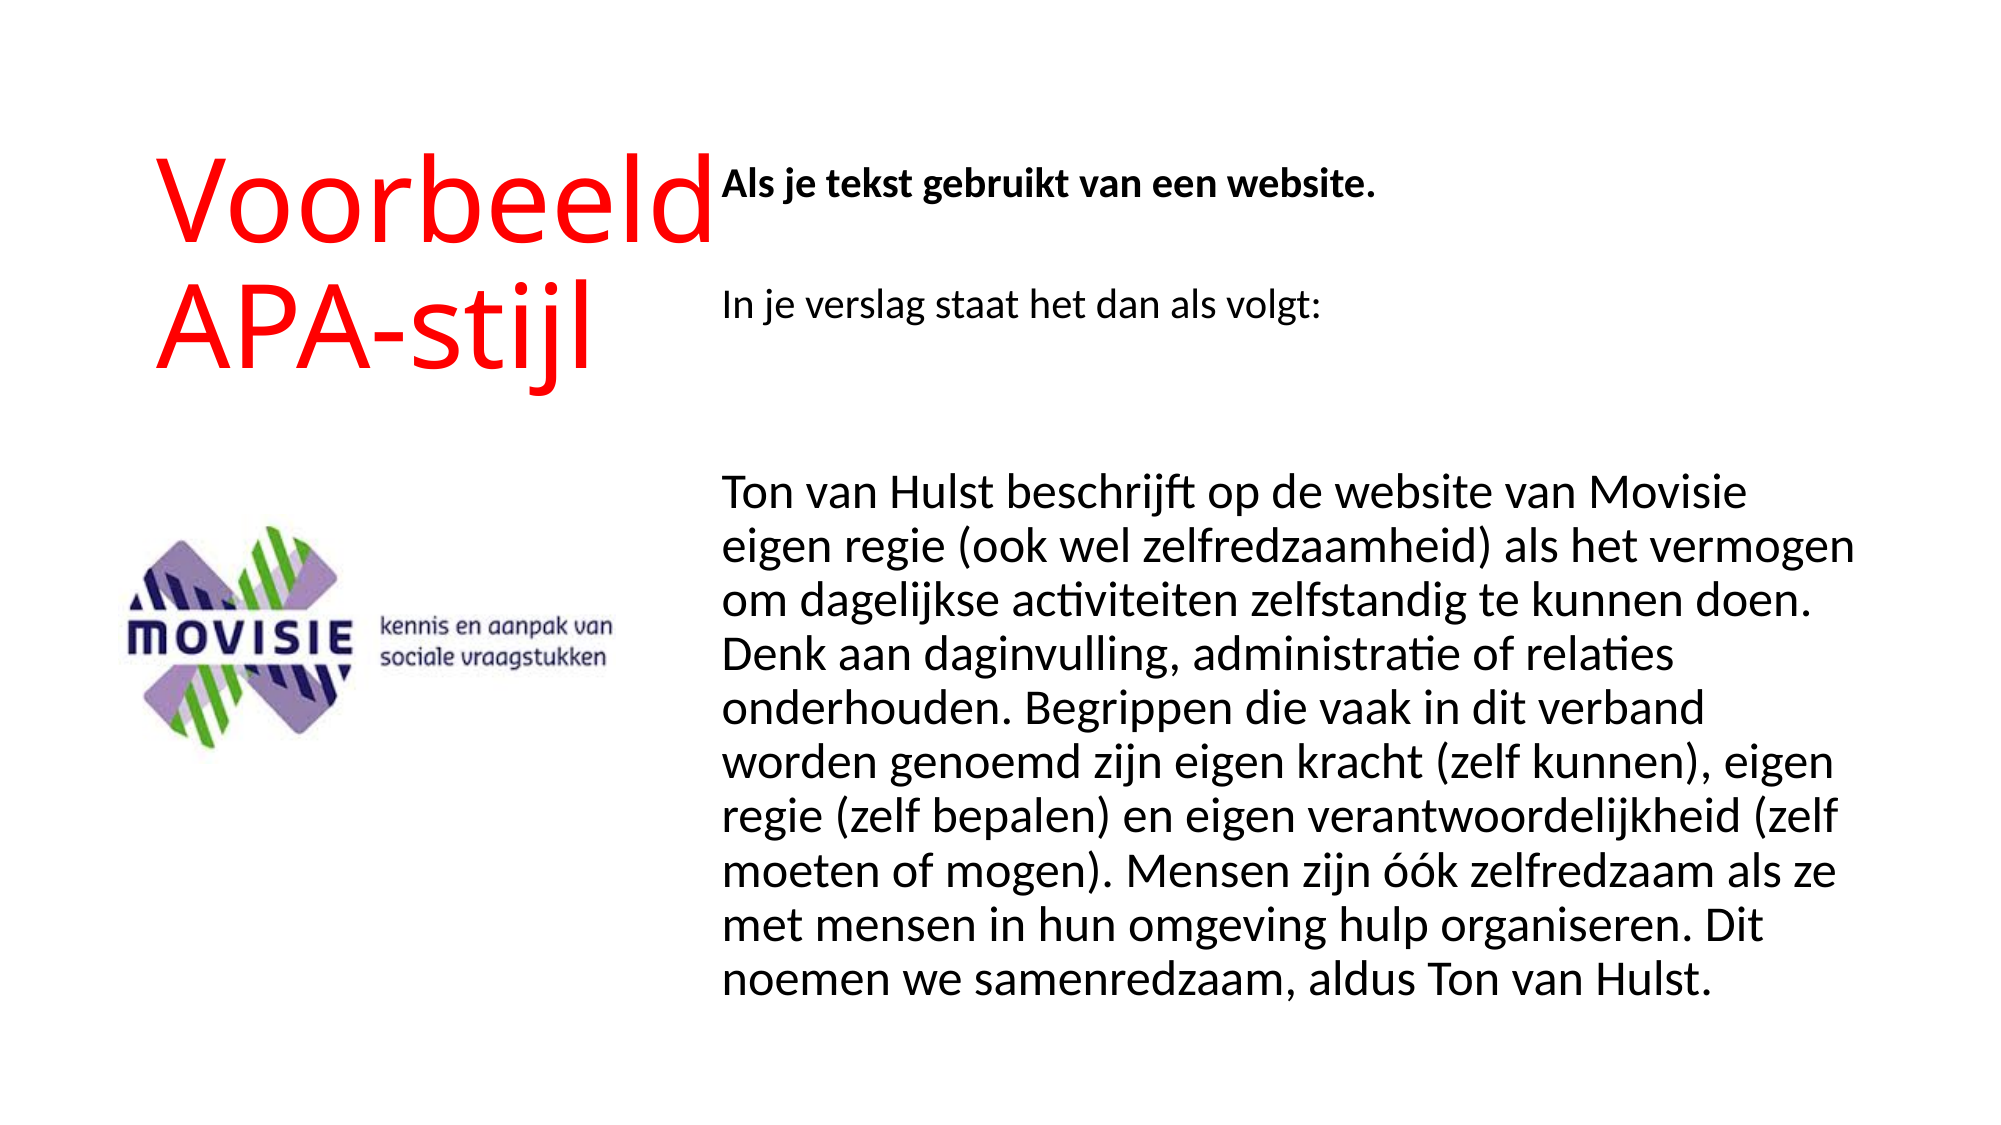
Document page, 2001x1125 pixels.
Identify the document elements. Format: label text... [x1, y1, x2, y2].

picture [118, 514, 616, 764]
list Als je tekst gebruikt van een website. In je verslag staat het dan als volgt: Ton van Hulst beschrijft op de website van Movisie eigen regie (ook wel zelfredzaamheid) als het vermogen om dagelijkse activiteiten zelfstandig te kunnen doen. Denk aan daginvulling, administratie of relaties onderhouden. Begrippen die vaak in dit verband worden genoemd zijn eigen kracht (zelf kunnen), eigen regie (zelf bepalen) en eigen verantwoordelijkheid (zelf moeten of mogen). Mensen zijn óók zelfredzaam als ze met mensen in hun omgeving hulp organiseren. Dit noemen we samenredzaam, aldus Ton van Hulst. [706, 152, 1882, 1033]
title Voorbeeld APA-stijl [141, 0, 767, 684]
